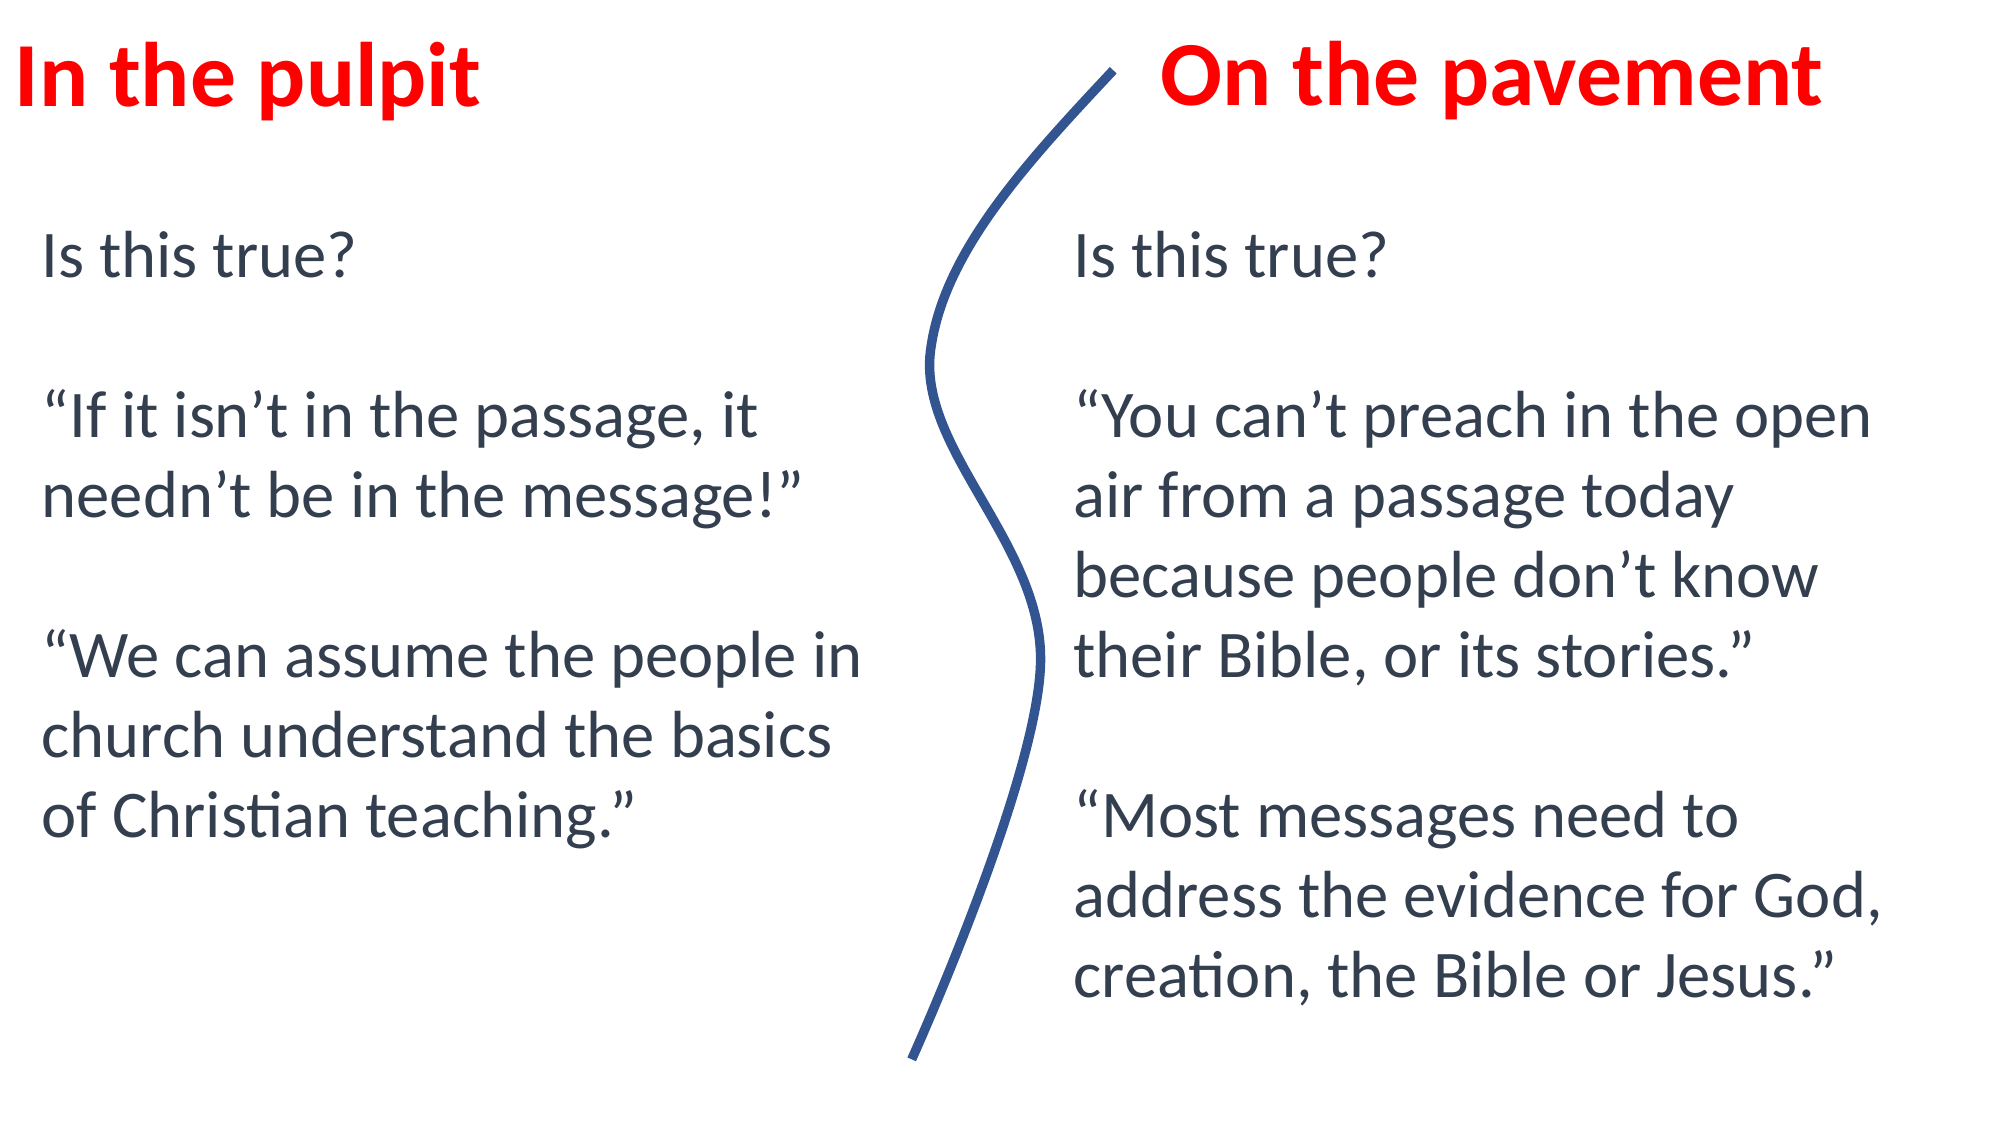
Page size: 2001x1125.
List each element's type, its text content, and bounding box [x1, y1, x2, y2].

text_box Is this true? “You can’t preach in the open air from a passage today because people don’t know their Bible, or its stories.” “Most messages need to address the evidence for God, creation, the Bible or Jesus.” [1058, 203, 1944, 1018]
text_box Is this true? “If it isn’t in the passage, it needn’t be in the message!” “We can assume the people in church understand the basics of Christian teaching.” [26, 203, 912, 859]
text_box In the pulpit [0, 7, 961, 132]
text_box On the pavement [1146, 6, 2000, 132]
text_box [910, 69, 1115, 1060]
